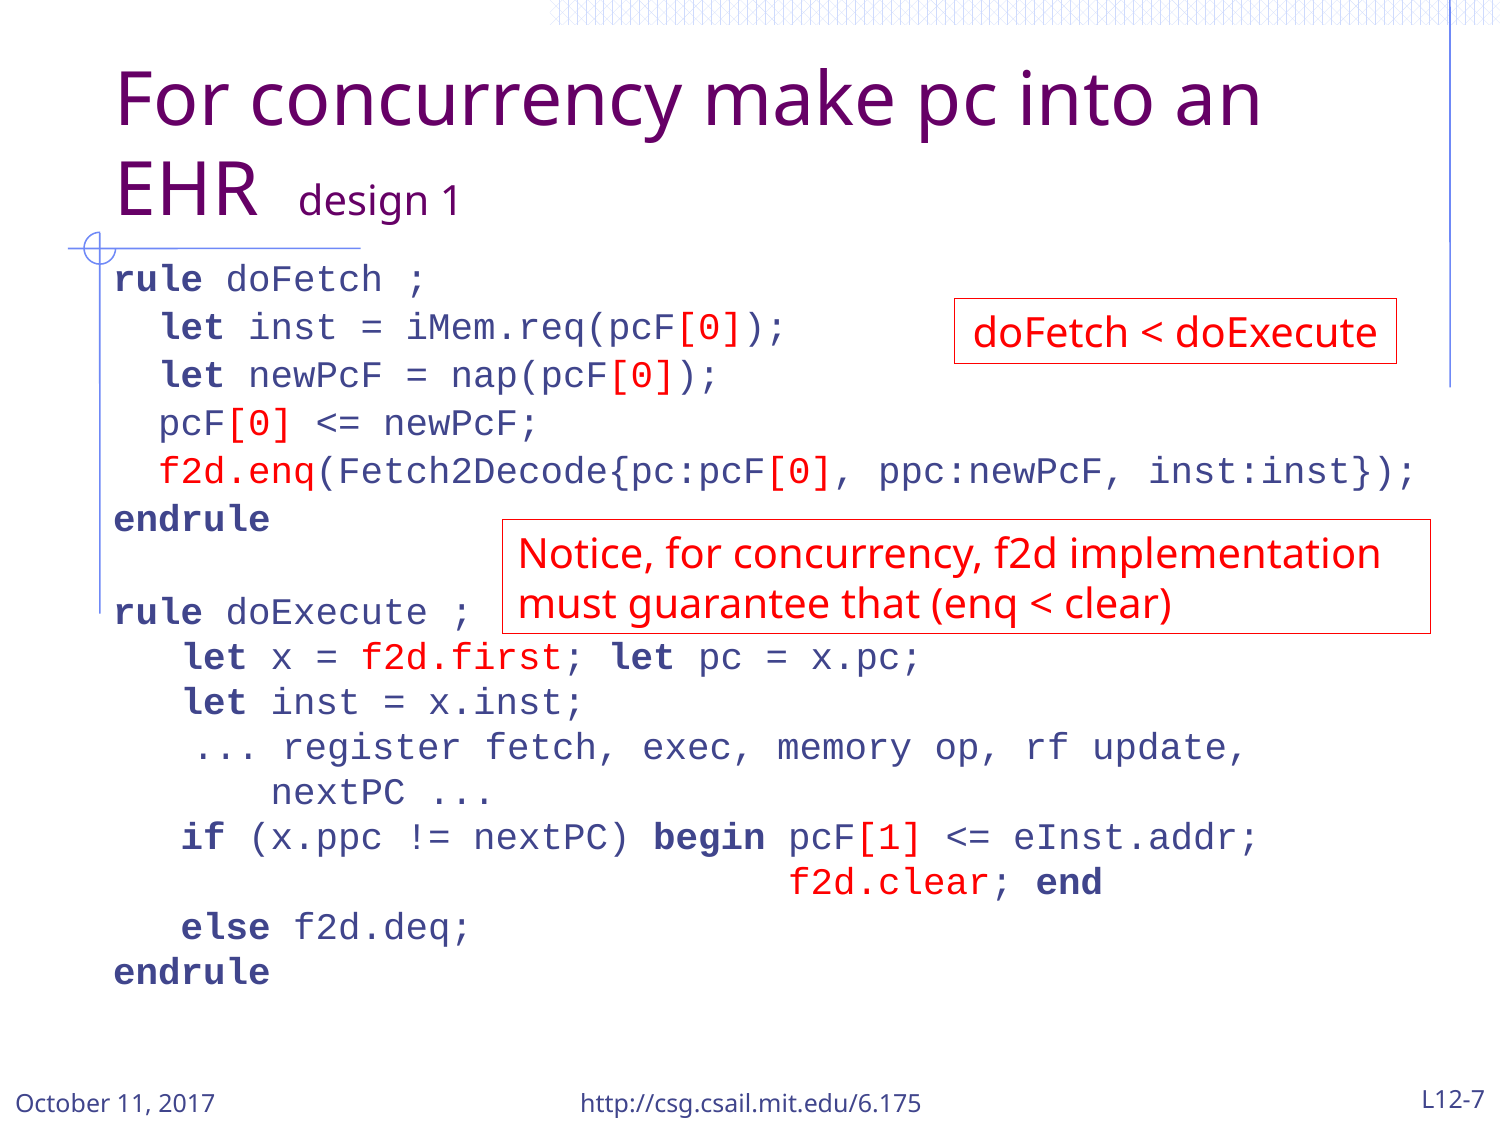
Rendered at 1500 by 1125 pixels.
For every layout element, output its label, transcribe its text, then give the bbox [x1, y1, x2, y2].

title For concurrency make pc into an EHR design 1 [99, 49, 1376, 238]
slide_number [0, 1049, 313, 1125]
text_box rule doFetch ; let inst = iMem.req(pcF[0]); let newPcF = nap(pcF[0]); pcF[0] <= newPcF; f2d.enq(Fetch2Decode{pc:pcF[0], ppc:newPcF, inst:inst}); endrule rule doExecute ; let x = f2d.first; let pc = x.pc; let inst = x.inst; ... register fetch, exec, memory op, rf update, nextPC ... if (x.ppc != nextPC) begin pcF[1] <= eInst.addr; f2d.clear; end else f2d.deq; endrule [98, 252, 1443, 1029]
footer http://csg.csail.mit.edu/6.175 [503, 1049, 1000, 1125]
slide_number L12-7 [1187, 1049, 1500, 1125]
text_box Notice, for concurrency, f2d implementation must guarantee that (enq < clear) [502, 519, 1431, 634]
text_box doFetch < doExecute [954, 298, 1397, 364]
